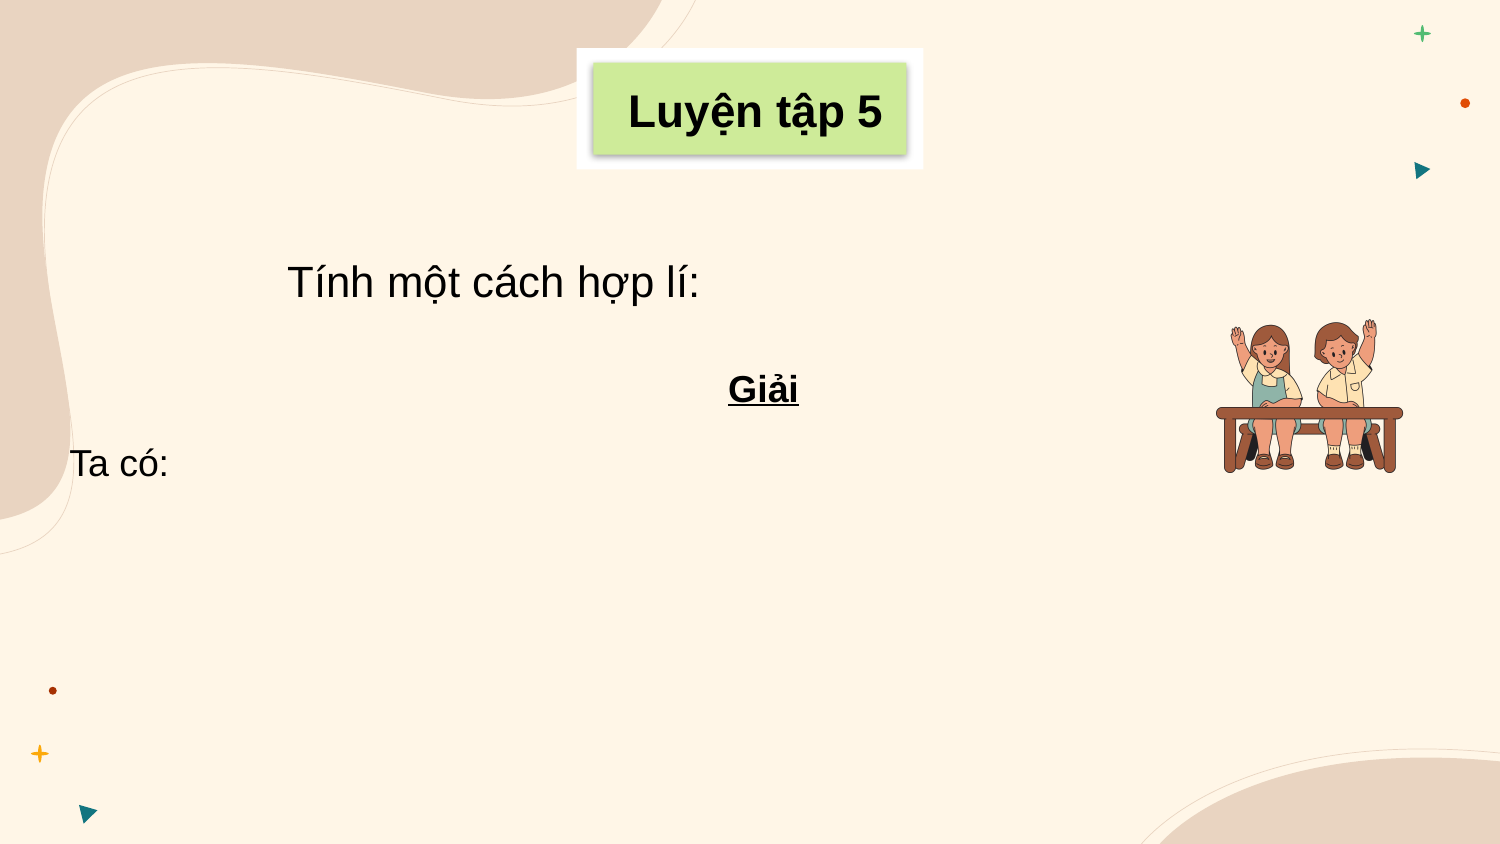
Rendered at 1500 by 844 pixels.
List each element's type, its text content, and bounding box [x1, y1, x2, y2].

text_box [272, 193, 1228, 322]
picture [1172, 318, 1446, 473]
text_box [576, 47, 924, 170]
text_box Giải [713, 334, 842, 417]
